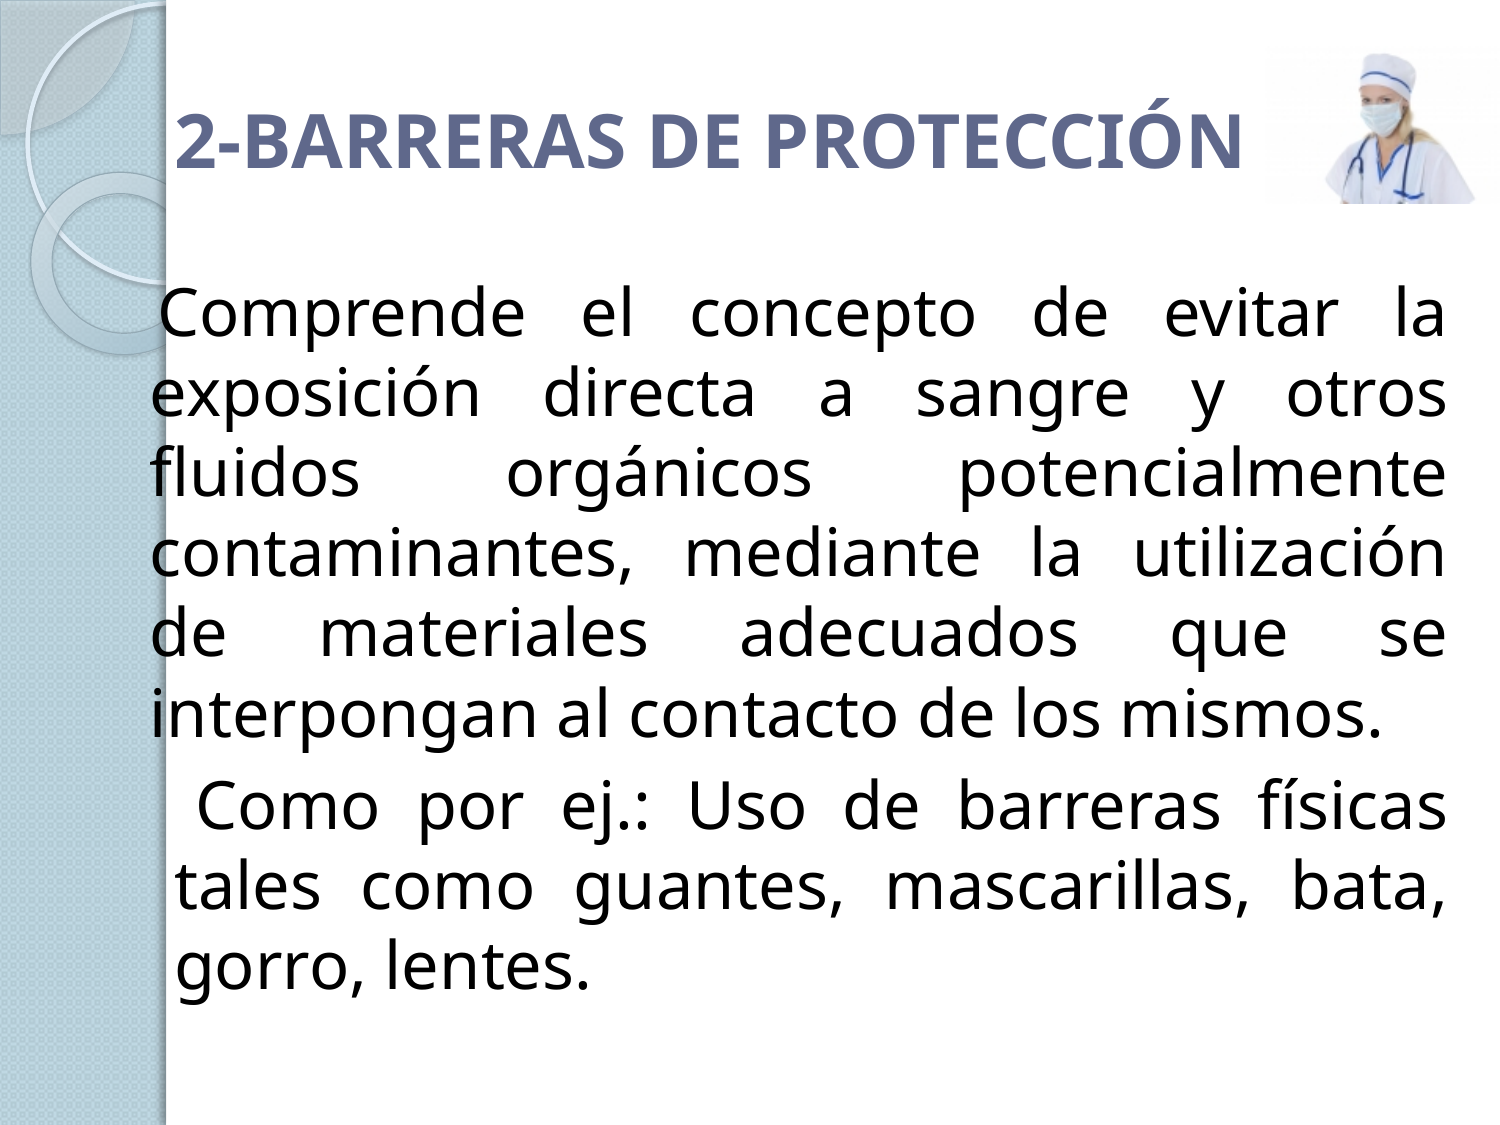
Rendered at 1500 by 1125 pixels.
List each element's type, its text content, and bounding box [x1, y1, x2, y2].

list Comprende el concepto de evitar la exposición directa a sangre y otros fluidos orgánicos potencialmente contaminantes, mediante la utilización de materiales adecuados que se interpongan al contacto de los mismos. Como por ej.: Uso de barreras físicas tales como guantes, mascarillas, bata, gorro, lentes. [75, 262, 1465, 1125]
title 2-BARRERAS DE PROTECCIÓN [159, 45, 1412, 233]
picture [1265, 46, 1500, 204]
